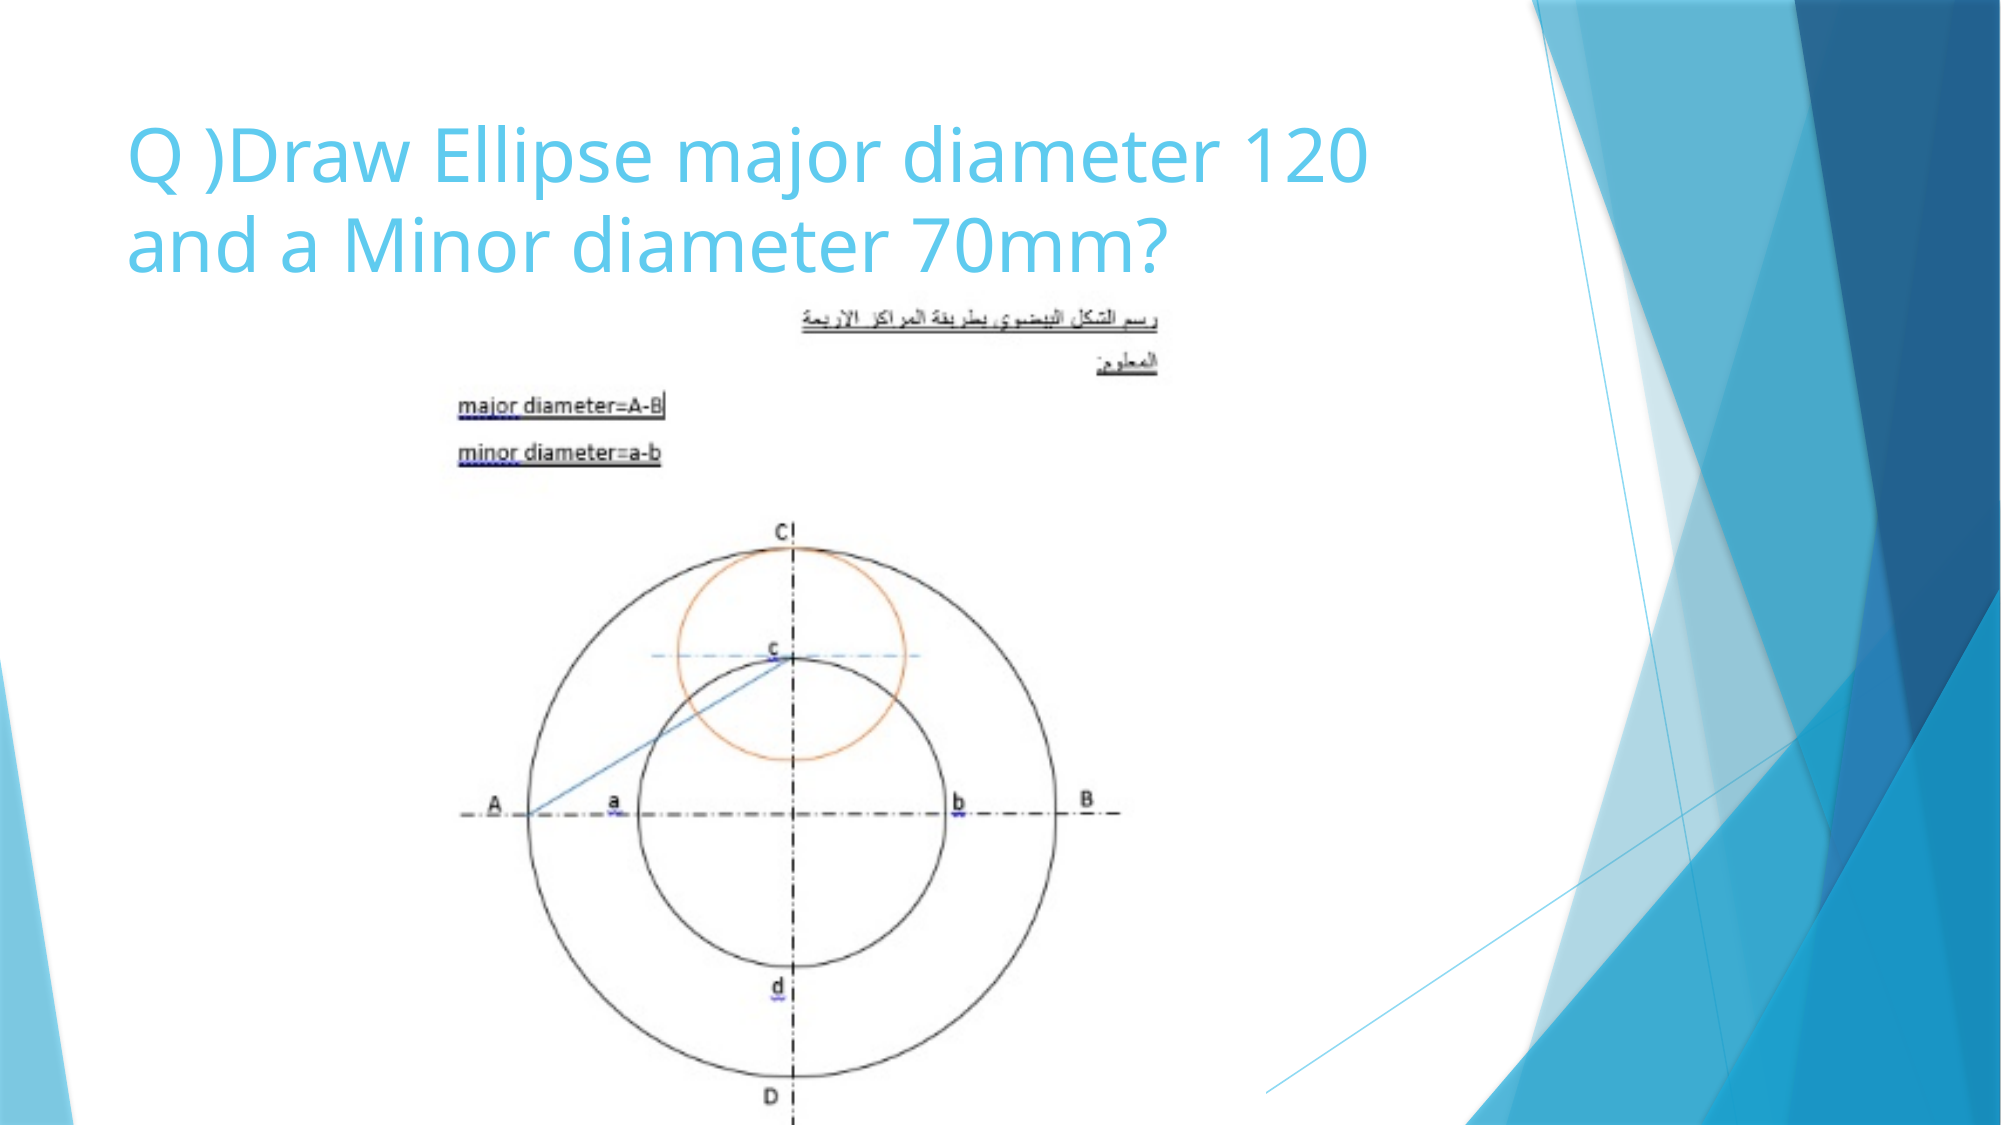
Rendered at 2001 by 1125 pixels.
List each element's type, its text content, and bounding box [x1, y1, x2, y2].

title Q )Draw Ellipse major diameter 120 and a Minor diameter 70mm? [111, 99, 1522, 317]
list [366, 273, 1267, 1125]
